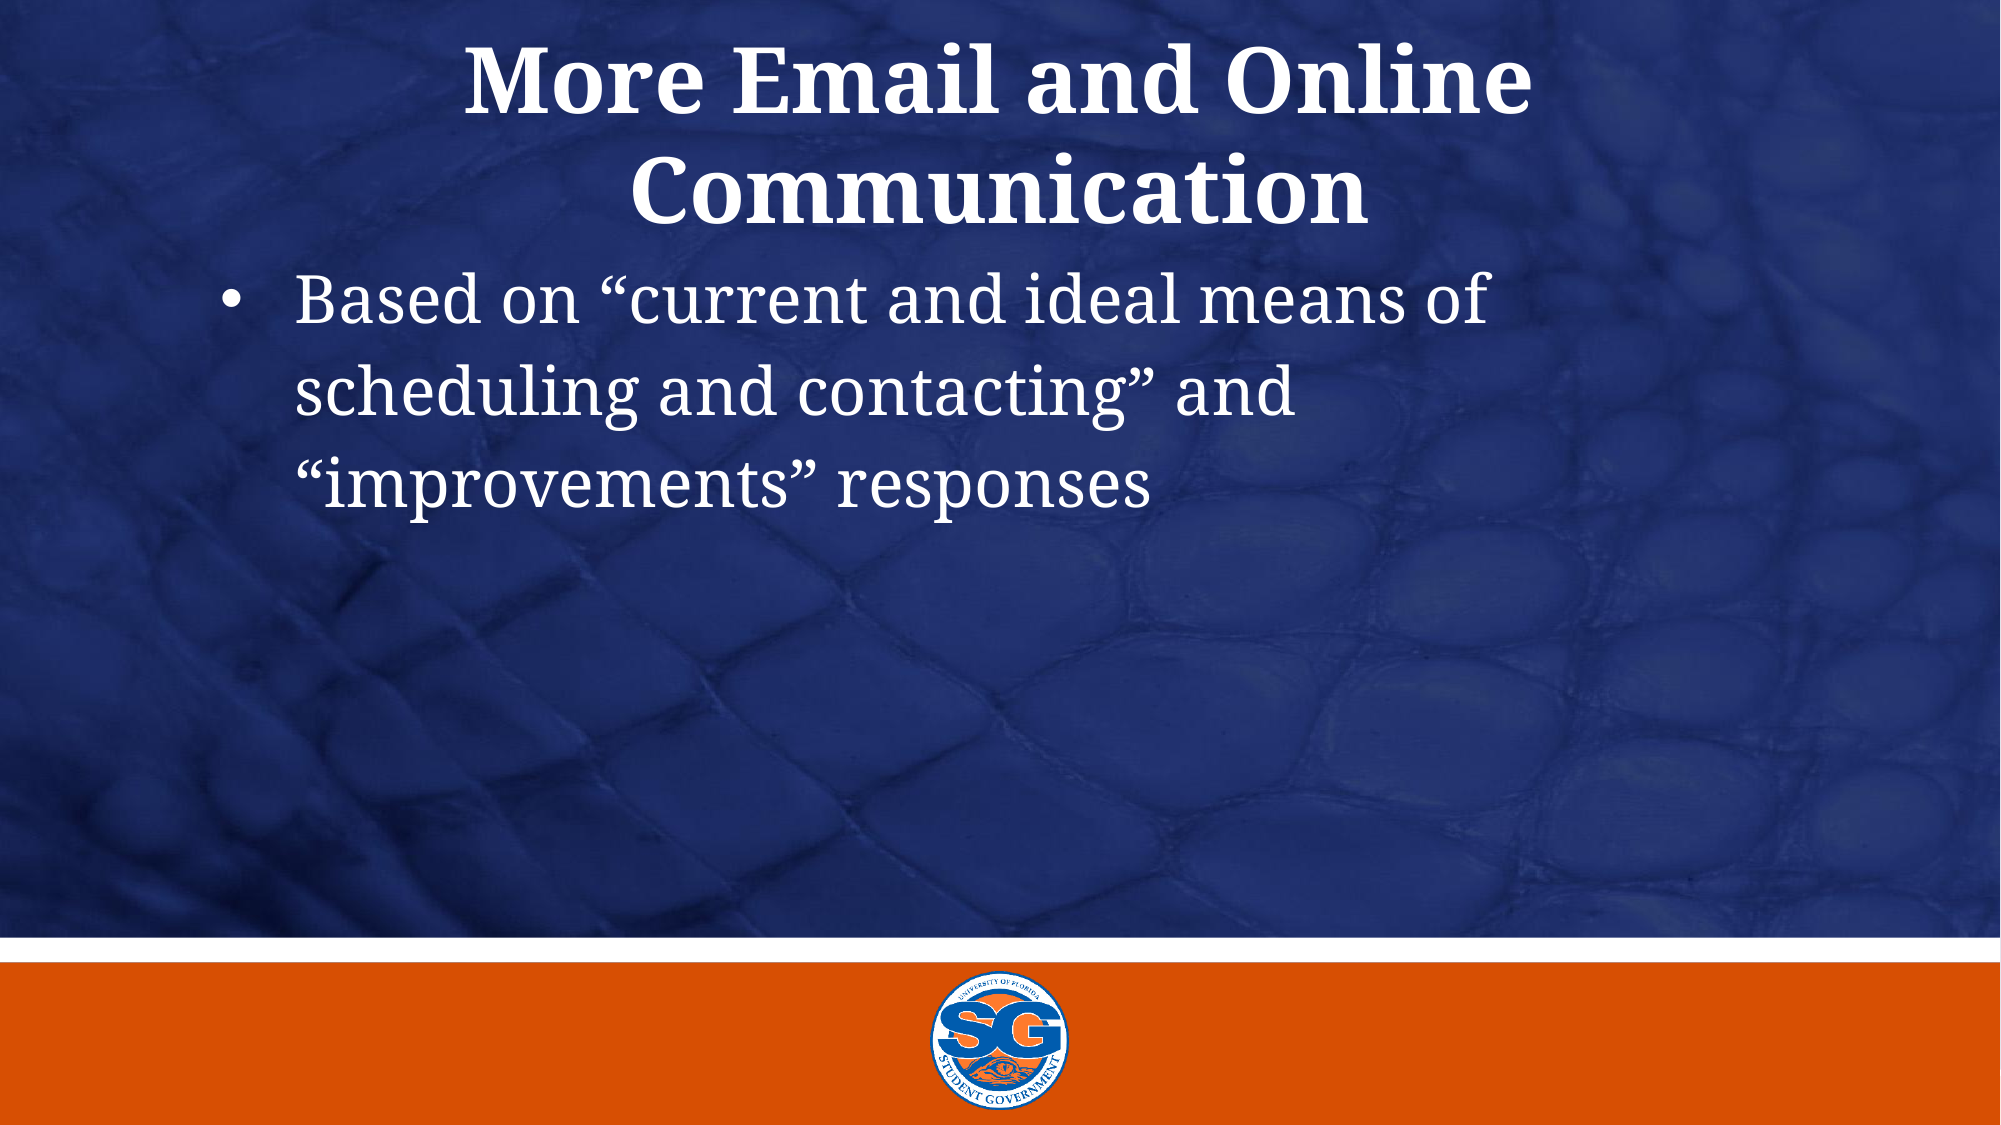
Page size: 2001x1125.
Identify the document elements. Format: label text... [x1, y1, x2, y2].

text_box Based on “current and ideal means of scheduling and contacting” and “improvements” responses [167, 229, 1838, 923]
title More Email and Online Communication [93, 34, 1906, 230]
text_box [0, 937, 2000, 963]
picture [0, 0, 2001, 1125]
text_box [0, 963, 2000, 1125]
picture [930, 971, 1069, 1110]
